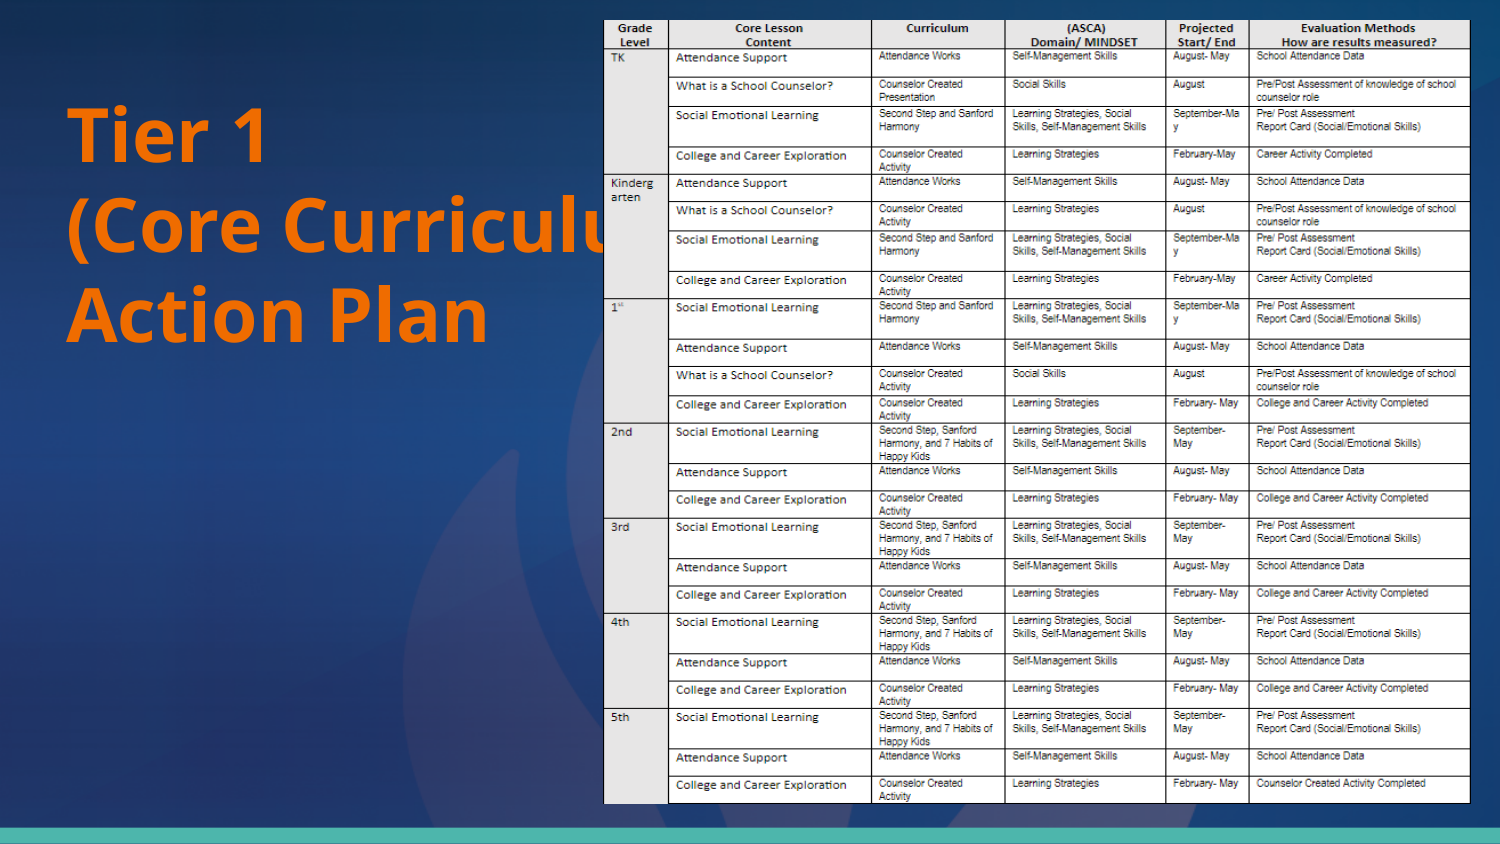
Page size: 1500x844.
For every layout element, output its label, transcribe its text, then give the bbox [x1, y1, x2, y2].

title Tier 1 (Core Curriculum) Action Plan [51, 72, 598, 189]
picture [0, 0, 1500, 827]
